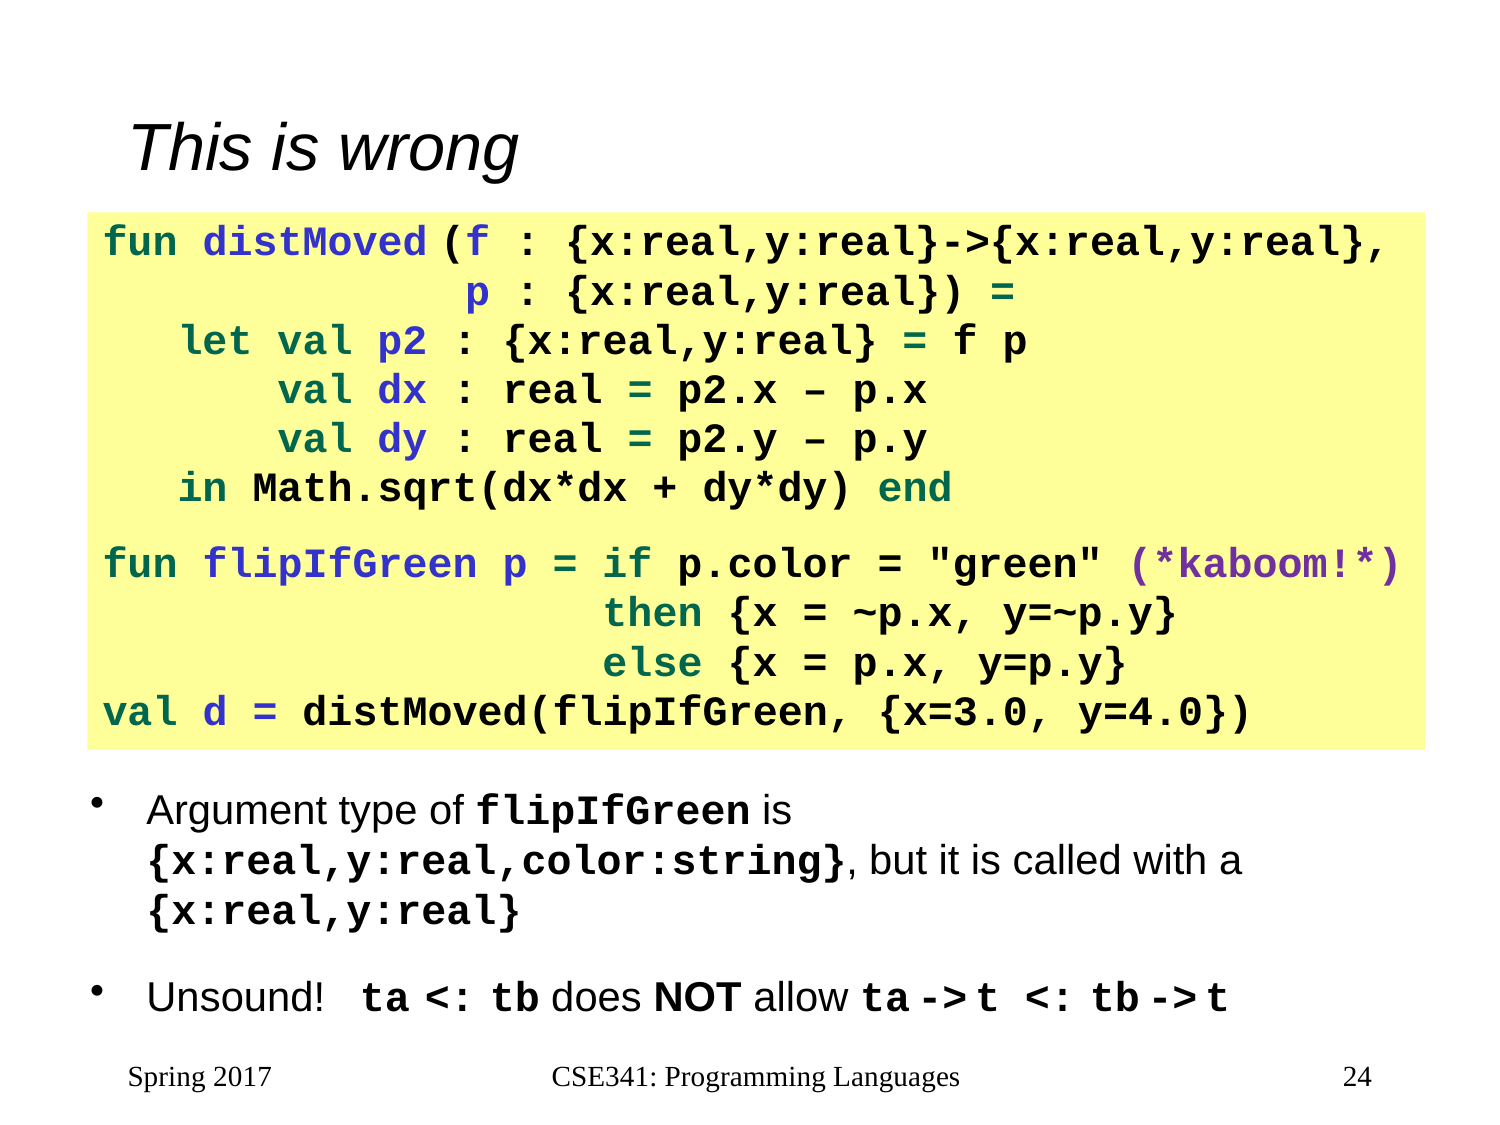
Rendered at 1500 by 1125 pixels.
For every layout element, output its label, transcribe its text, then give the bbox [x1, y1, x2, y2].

title This is wrong [112, 49, 1388, 212]
list Argument type of flipIfGreen is {x:real,y:real,color:string}, but it is called with a {x:real,y:real} Unsound! ta <: tb does NOT allow ta -> t <: tb -> t [74, 774, 1438, 1038]
slide_number Spring 2017 [112, 1049, 426, 1125]
footer CSE341: Programming Languages [474, 1049, 1038, 1125]
slide_number 24 [1074, 1049, 1388, 1125]
text_box fun distMoved (f : {x:real,y:real}->{x:real,y:real}, p : {x:real,y:real}) = let val p2 : {x:real,y:real} = f p val dx : real = p2.x – p.x val dy : real = p2.y – p.y in Math.sqrt(dx*dx + dy*dy) end fun flipIfGreen p = if p.color = "green" (*kaboom!*) then {x = ~p.x, y=~p.y} else {x = p.x, y=p.y} val d = distMoved(flipIfGreen, {x=3.0, y=4.0}) [87, 212, 1425, 750]
